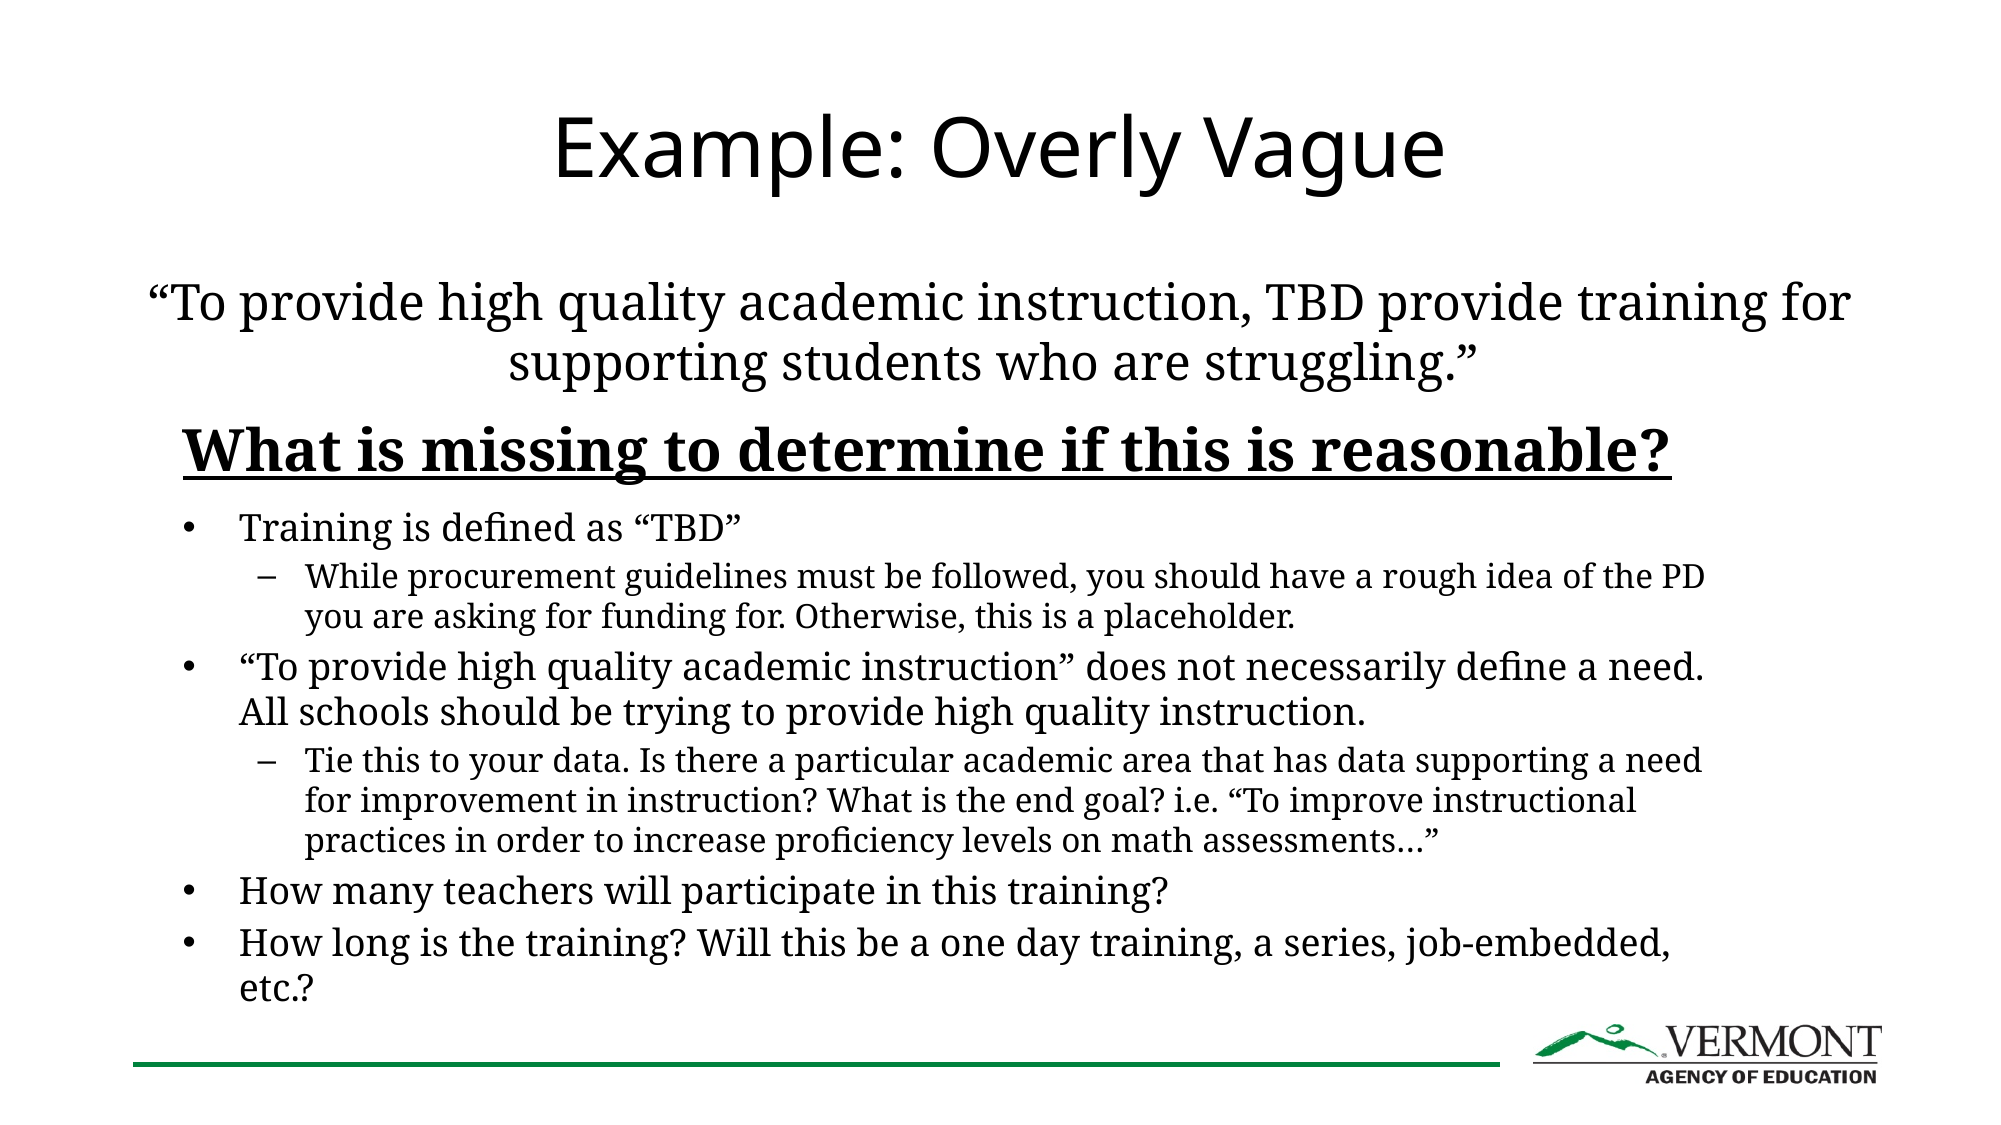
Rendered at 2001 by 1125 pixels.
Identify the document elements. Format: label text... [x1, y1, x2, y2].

text_box Training is defined as “TBD” While procurement guidelines must be followed, you should have a rough idea of the PD you are asking for funding for. Otherwise, this is a placeholder. “To provide high quality academic instruction” does not necessarily define a need. All schools should be trying to provide high quality instruction. Tie this to your data. Is there a particular academic area that has data supporting a need for improvement in instruction? What is the end goal? i.e. “To improve instructional practices in order to increase proficiency levels on math assessments…” How many teachers will participate in this training? How long is the training? Will this be a one day training, a series, job-embedded, etc.? [167, 496, 1731, 986]
title Example: Overly Vague [99, 50, 1900, 238]
list “To provide high quality academic instruction, TBD provide training for supporting students who are struggling.” [116, 262, 1884, 415]
text_box What is missing to determine if this is reasonable? [167, 405, 1900, 495]
picture [1533, 1024, 1882, 1101]
